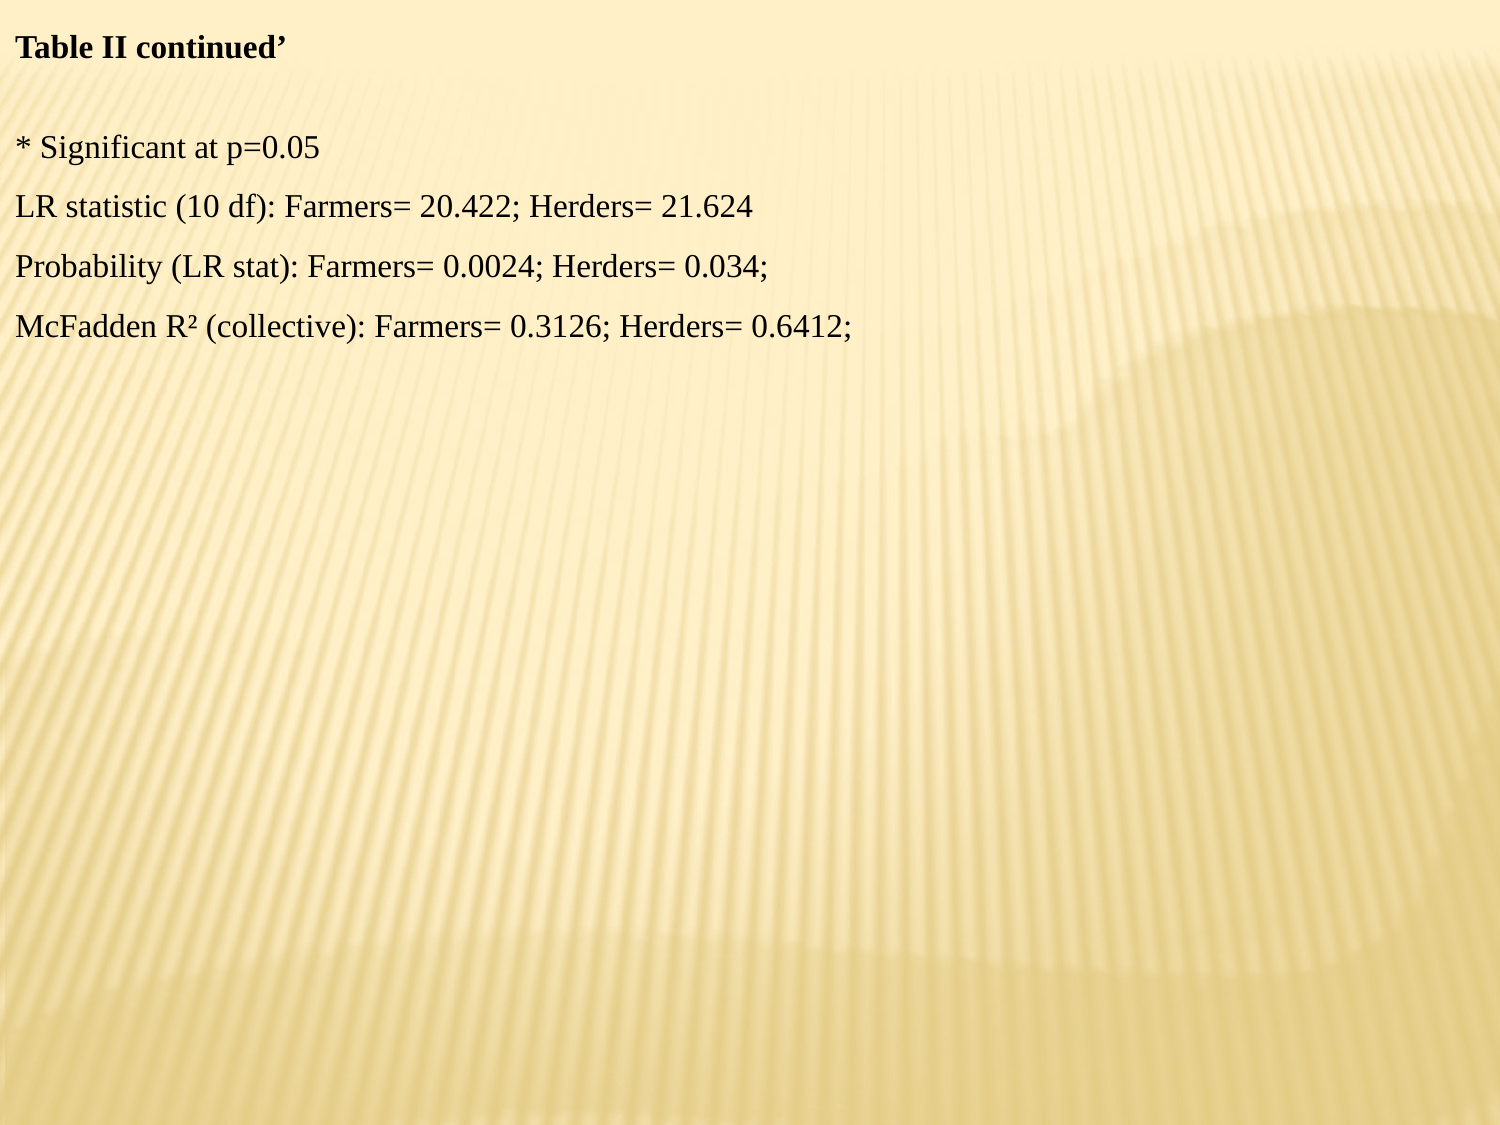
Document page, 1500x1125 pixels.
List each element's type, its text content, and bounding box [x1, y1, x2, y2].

text_box Table II continued’ * Significant at p=0.05 LR statistic (10 df): Farmers= 20.422; Herders= 21.624 Probability (LR stat): Farmers= 0.0024; Herders= 0.034; McFadden R² (collective): Farmers= 0.3126; Herders= 0.6412; [0, 0, 1500, 352]
